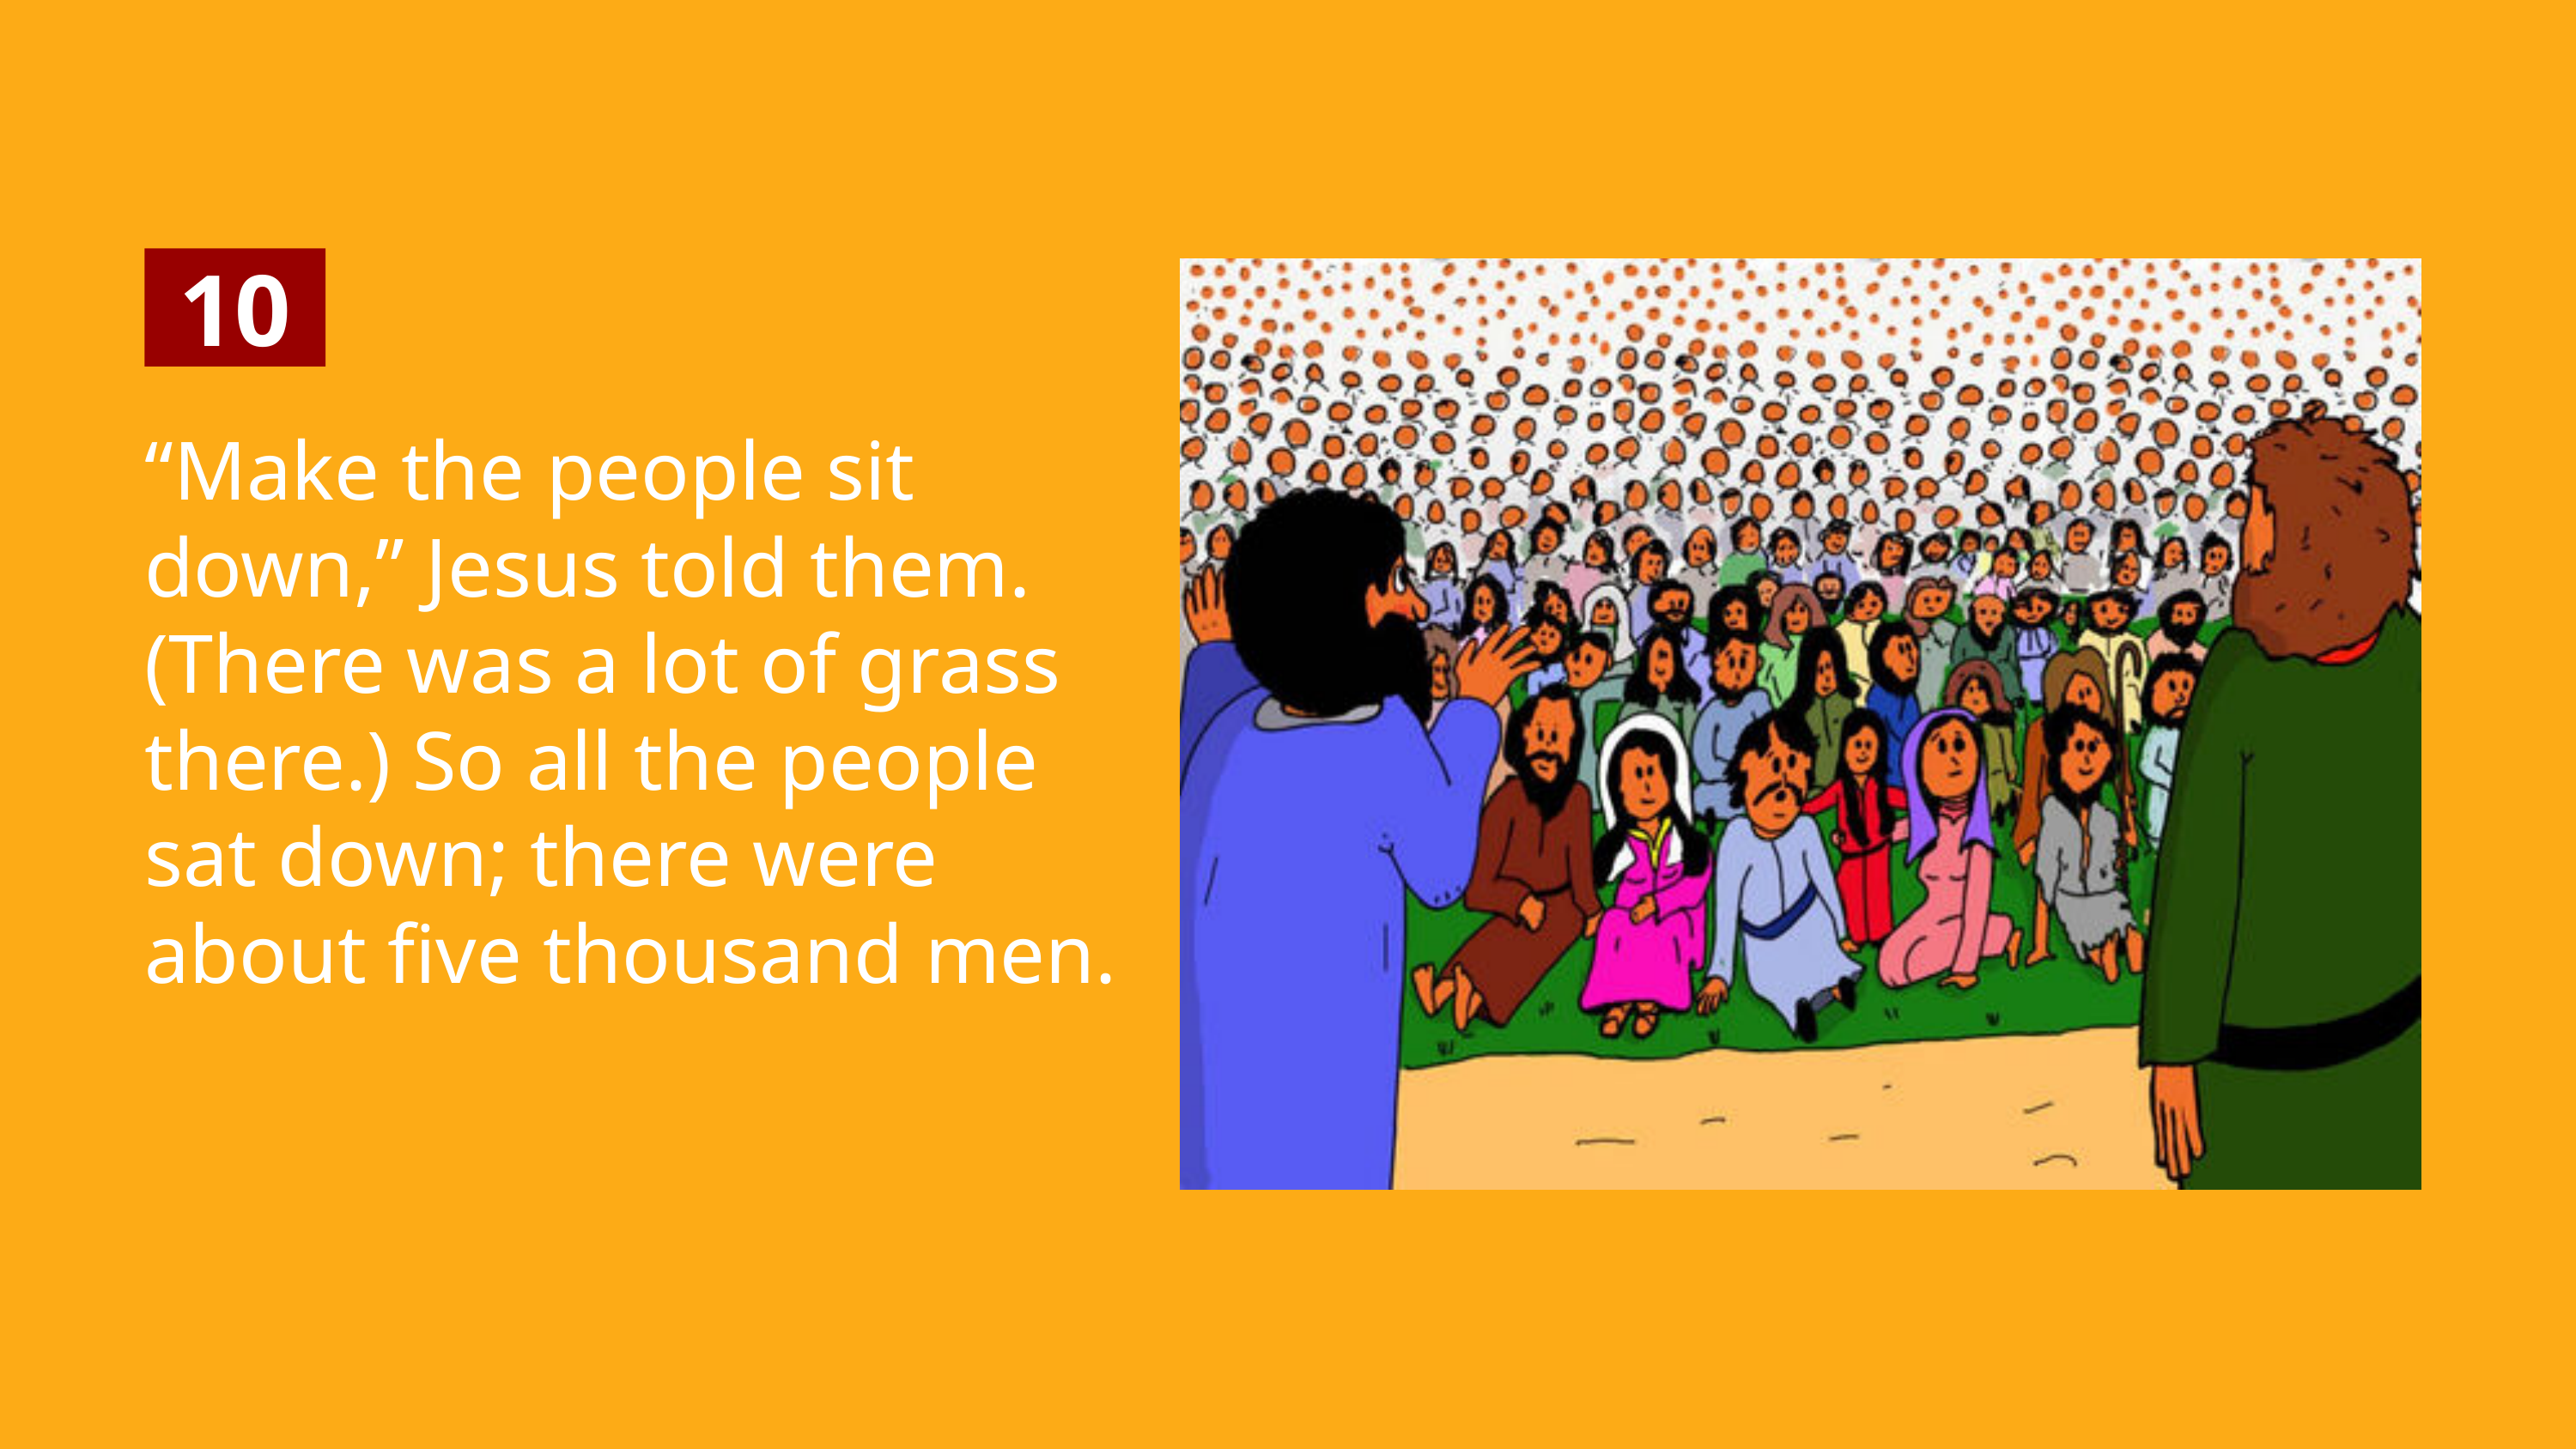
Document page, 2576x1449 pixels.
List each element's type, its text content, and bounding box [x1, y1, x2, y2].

text_box 10 [144, 248, 326, 367]
text_box “Make the people sit down,” Jesus told them. (There was a lot of grass there.) So all the people sat down; there were about five thousand men. [144, 420, 1140, 1000]
picture [1179, 258, 2421, 1190]
